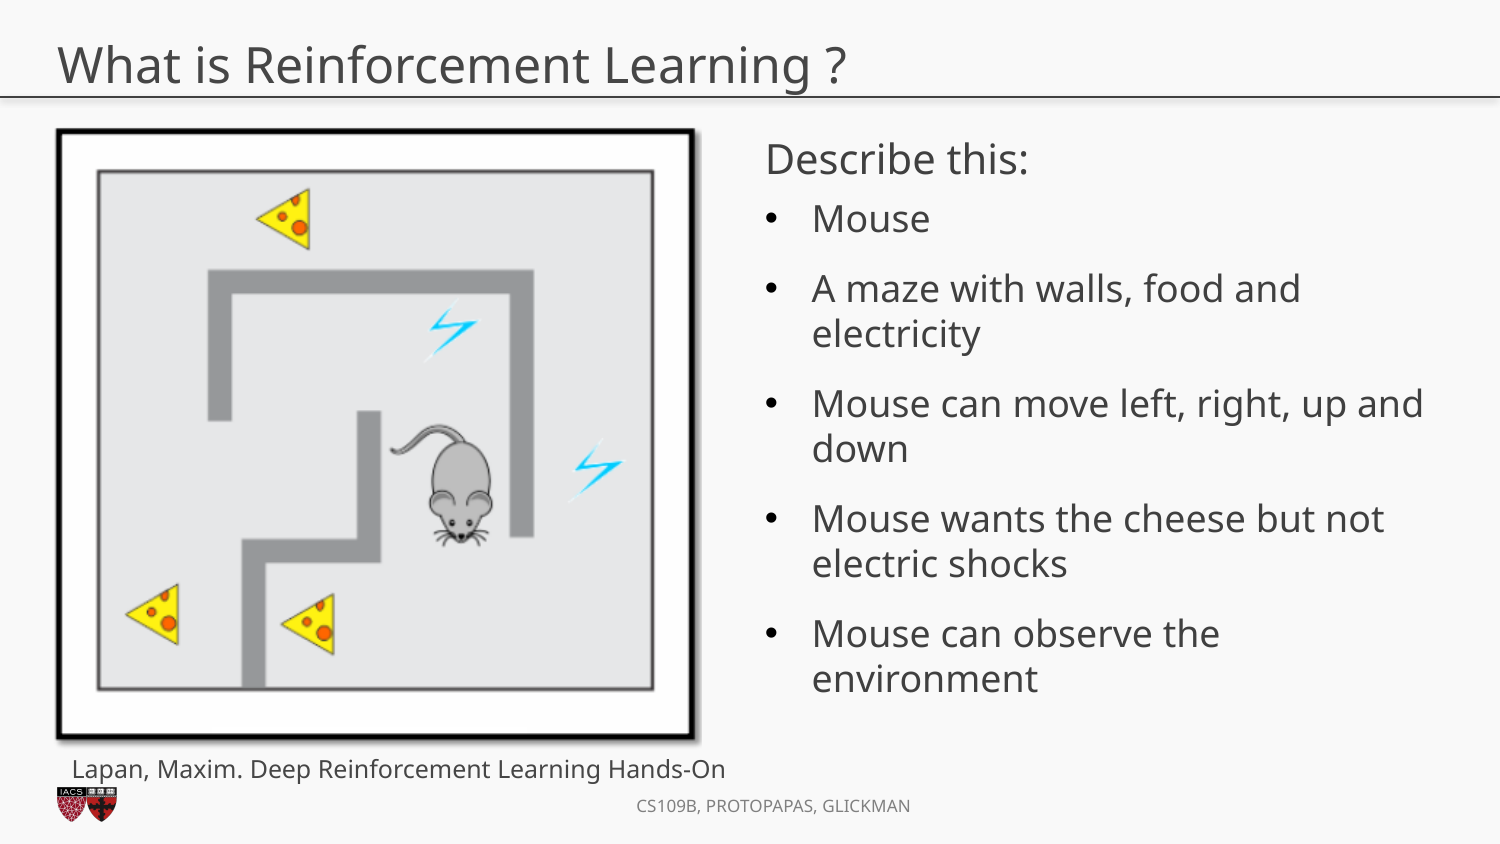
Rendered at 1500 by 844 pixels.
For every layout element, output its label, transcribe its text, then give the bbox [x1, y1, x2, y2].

title What is Reinforcement Learning ? [42, 26, 1458, 121]
picture [42, 124, 703, 752]
list Lapan, Maxim. Deep Reinforcement Learning Hands-On [38, 745, 755, 791]
picture [56, 791, 117, 822]
text_box Describe this: Mouse A maze with walls, food and electricity Mouse can move left, right, up and down Mouse wants the cheese but not electric shocks Mouse can observe the environment [749, 125, 1457, 778]
